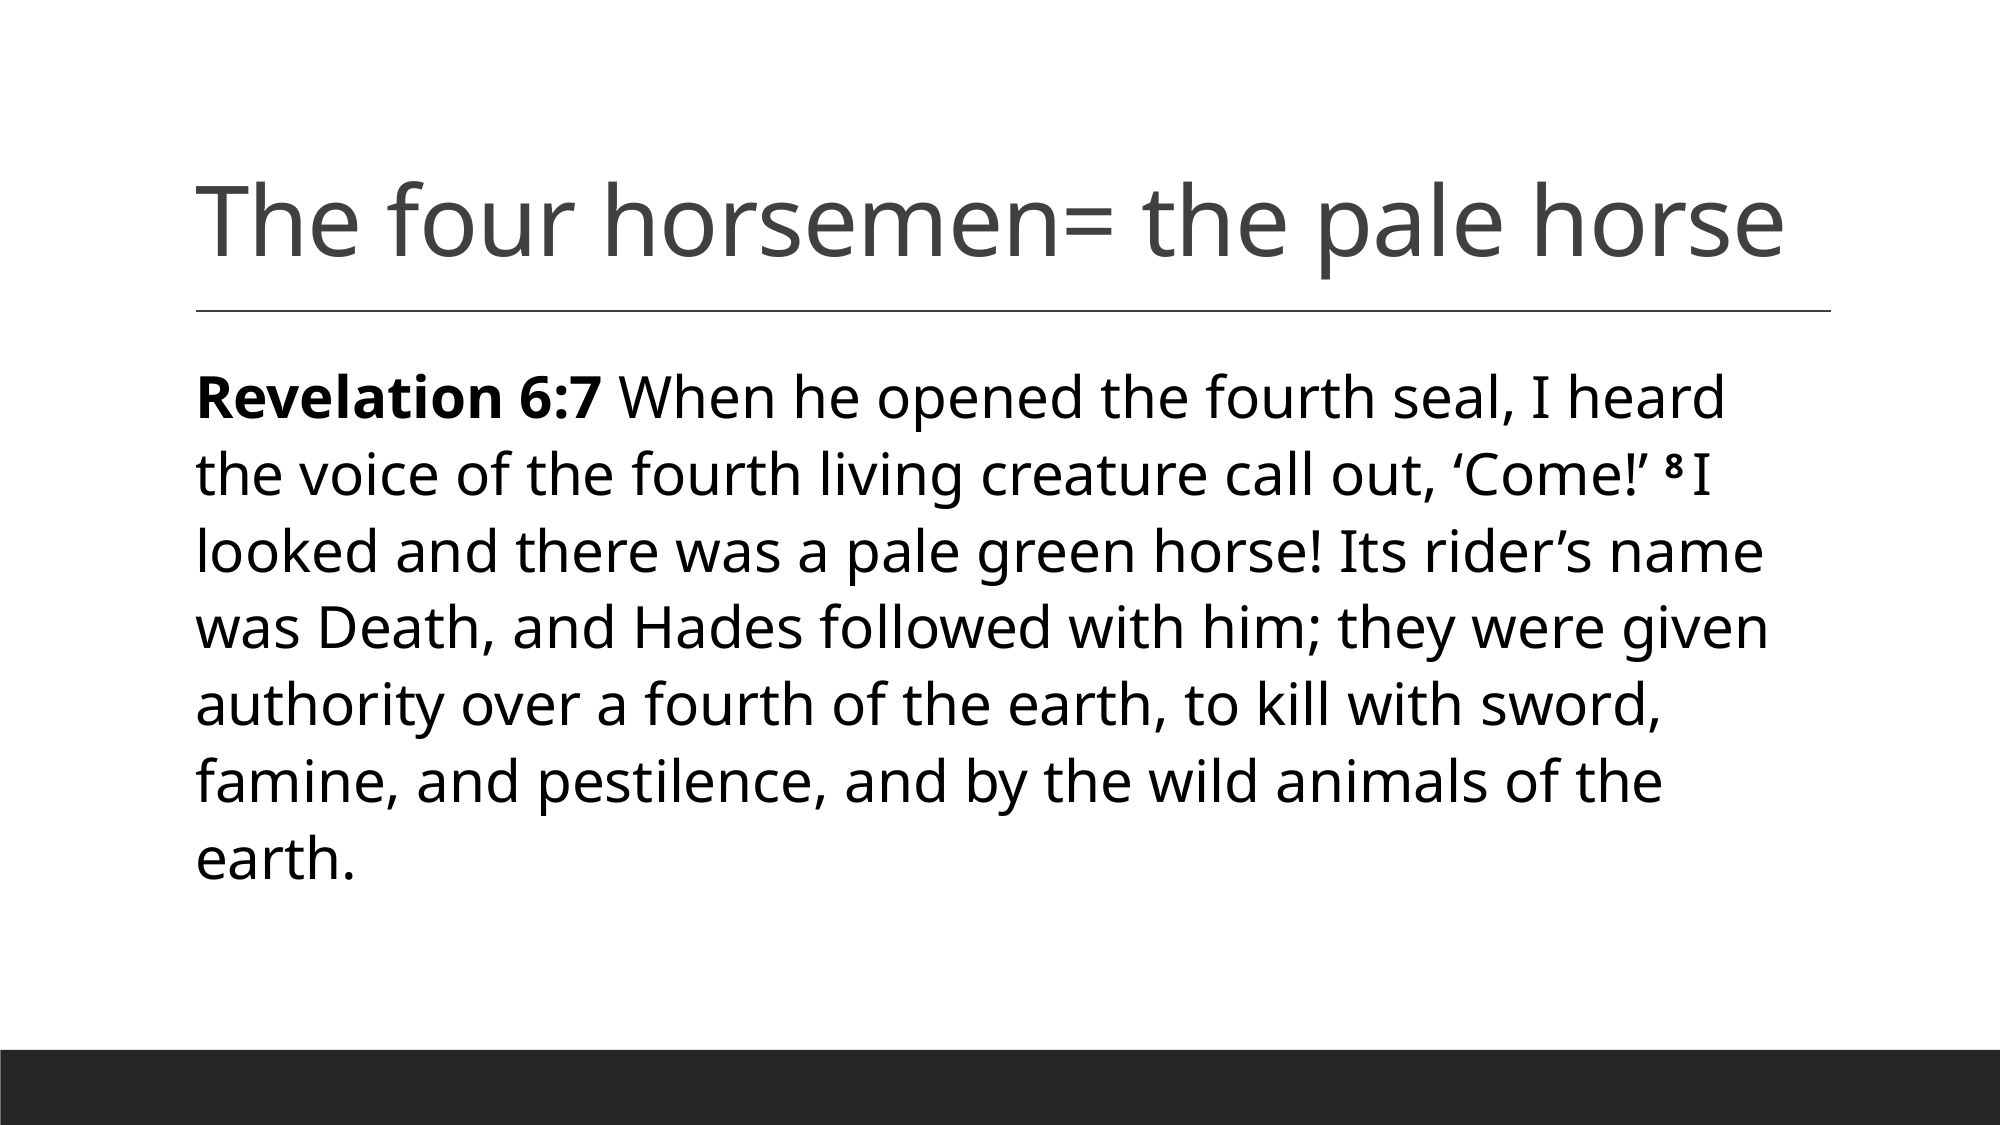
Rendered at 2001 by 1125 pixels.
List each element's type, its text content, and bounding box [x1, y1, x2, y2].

title The four horsemen= the pale horse [180, 47, 1830, 285]
list Revelation 6:7 When he opened the fourth seal, I heard the voice of the fourth living creature call out, ‘Come!’ 8 I looked and there was a pale green horse! Its rider’s name was Death, and Hades followed with him; they were given authority over a fourth of the earth, to kill with sword, famine, and pestilence, and by the wild animals of the earth. [180, 345, 1830, 963]
